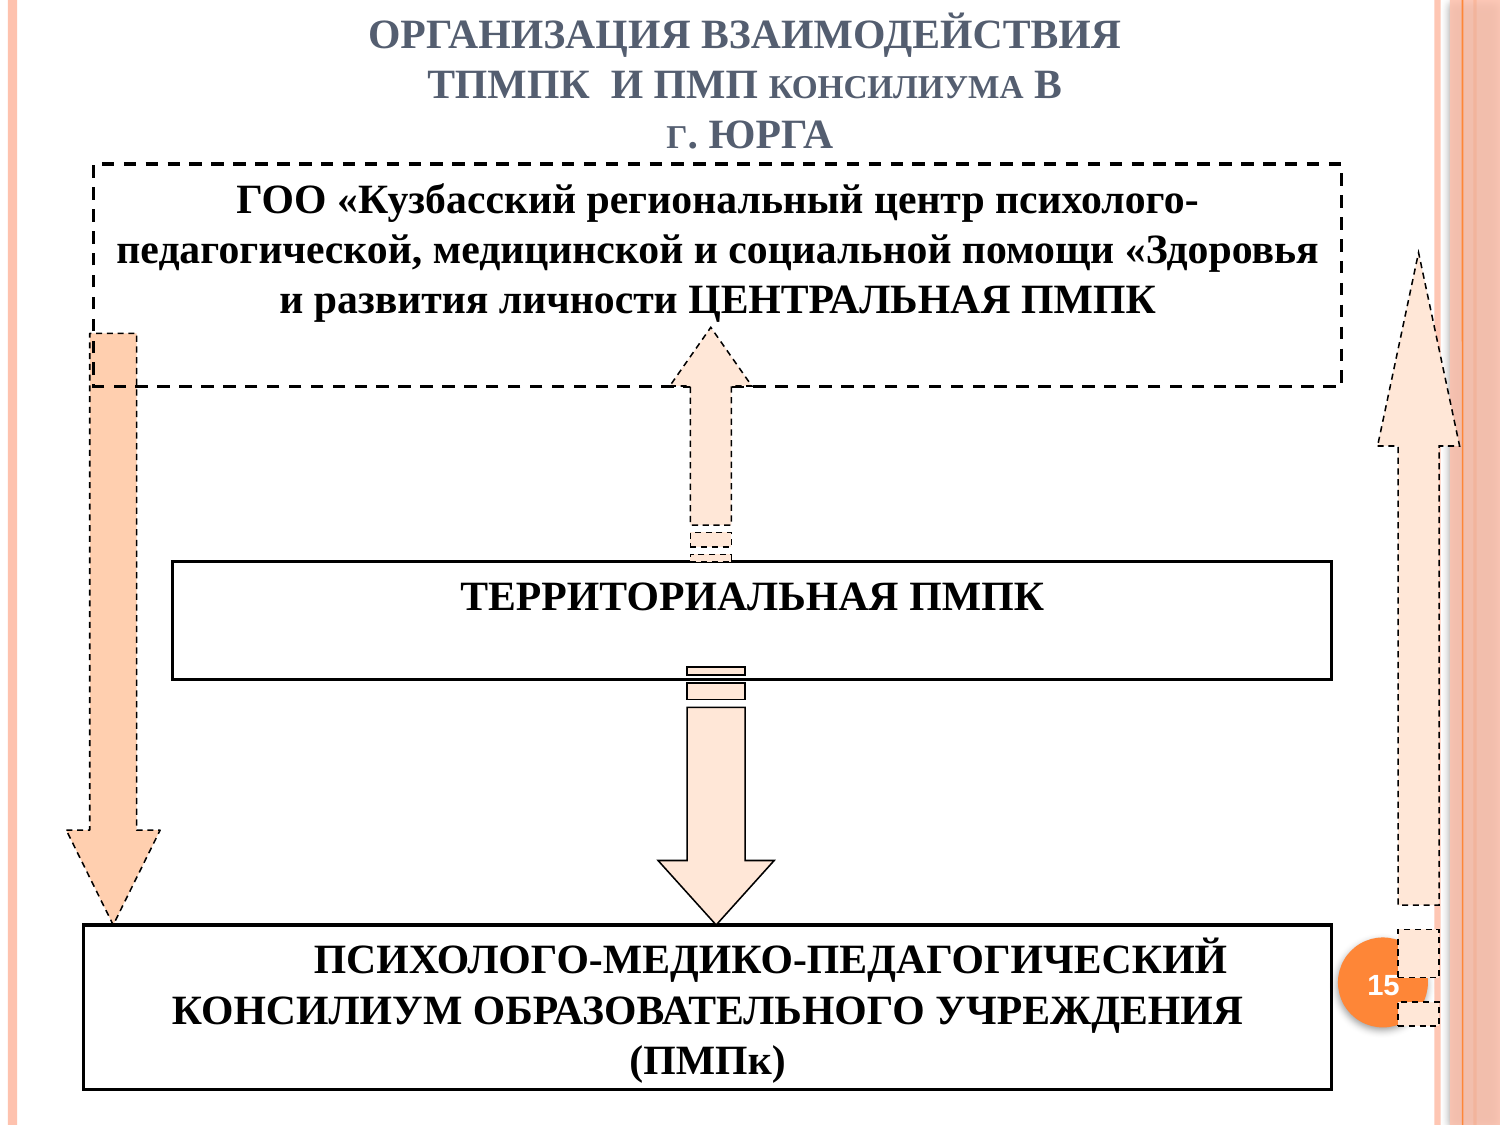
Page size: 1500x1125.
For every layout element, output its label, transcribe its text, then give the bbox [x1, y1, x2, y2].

slide_number 15 [1333, 940, 1434, 1027]
text_box [669, 327, 752, 526]
text_box [1377, 252, 1460, 906]
text_box [66, 333, 161, 924]
text_box [687, 683, 746, 700]
text_box ГОО «Кузбасский региональный центр психолого-педагогической, медицинской и социальной помощи «Здоровья и развития личности ЦЕНТРАЛЬНАЯ ПМПК [93, 163, 1342, 387]
title Организация взаимодействия ТПМПК и ПМП консилиума в г. Юрга [23, 11, 1477, 164]
text_box [658, 707, 775, 925]
text_box ТЕРРИТОРИАЛЬНАЯ ПМПК [172, 561, 1332, 680]
text_box [687, 667, 746, 676]
text_box [690, 532, 732, 548]
text_box [690, 554, 732, 562]
text_box ПСИХОЛОГО-МЕДИКО-ПЕДАГОГИЧЕСКИЙ КОНСИЛИУМ ОБРАЗОВАТЕЛЬНОГО УЧРЕЖДЕНИЯ (ПМПк) [83, 924, 1332, 1090]
text_box [1398, 1001, 1440, 1027]
text_box [1398, 929, 1440, 978]
